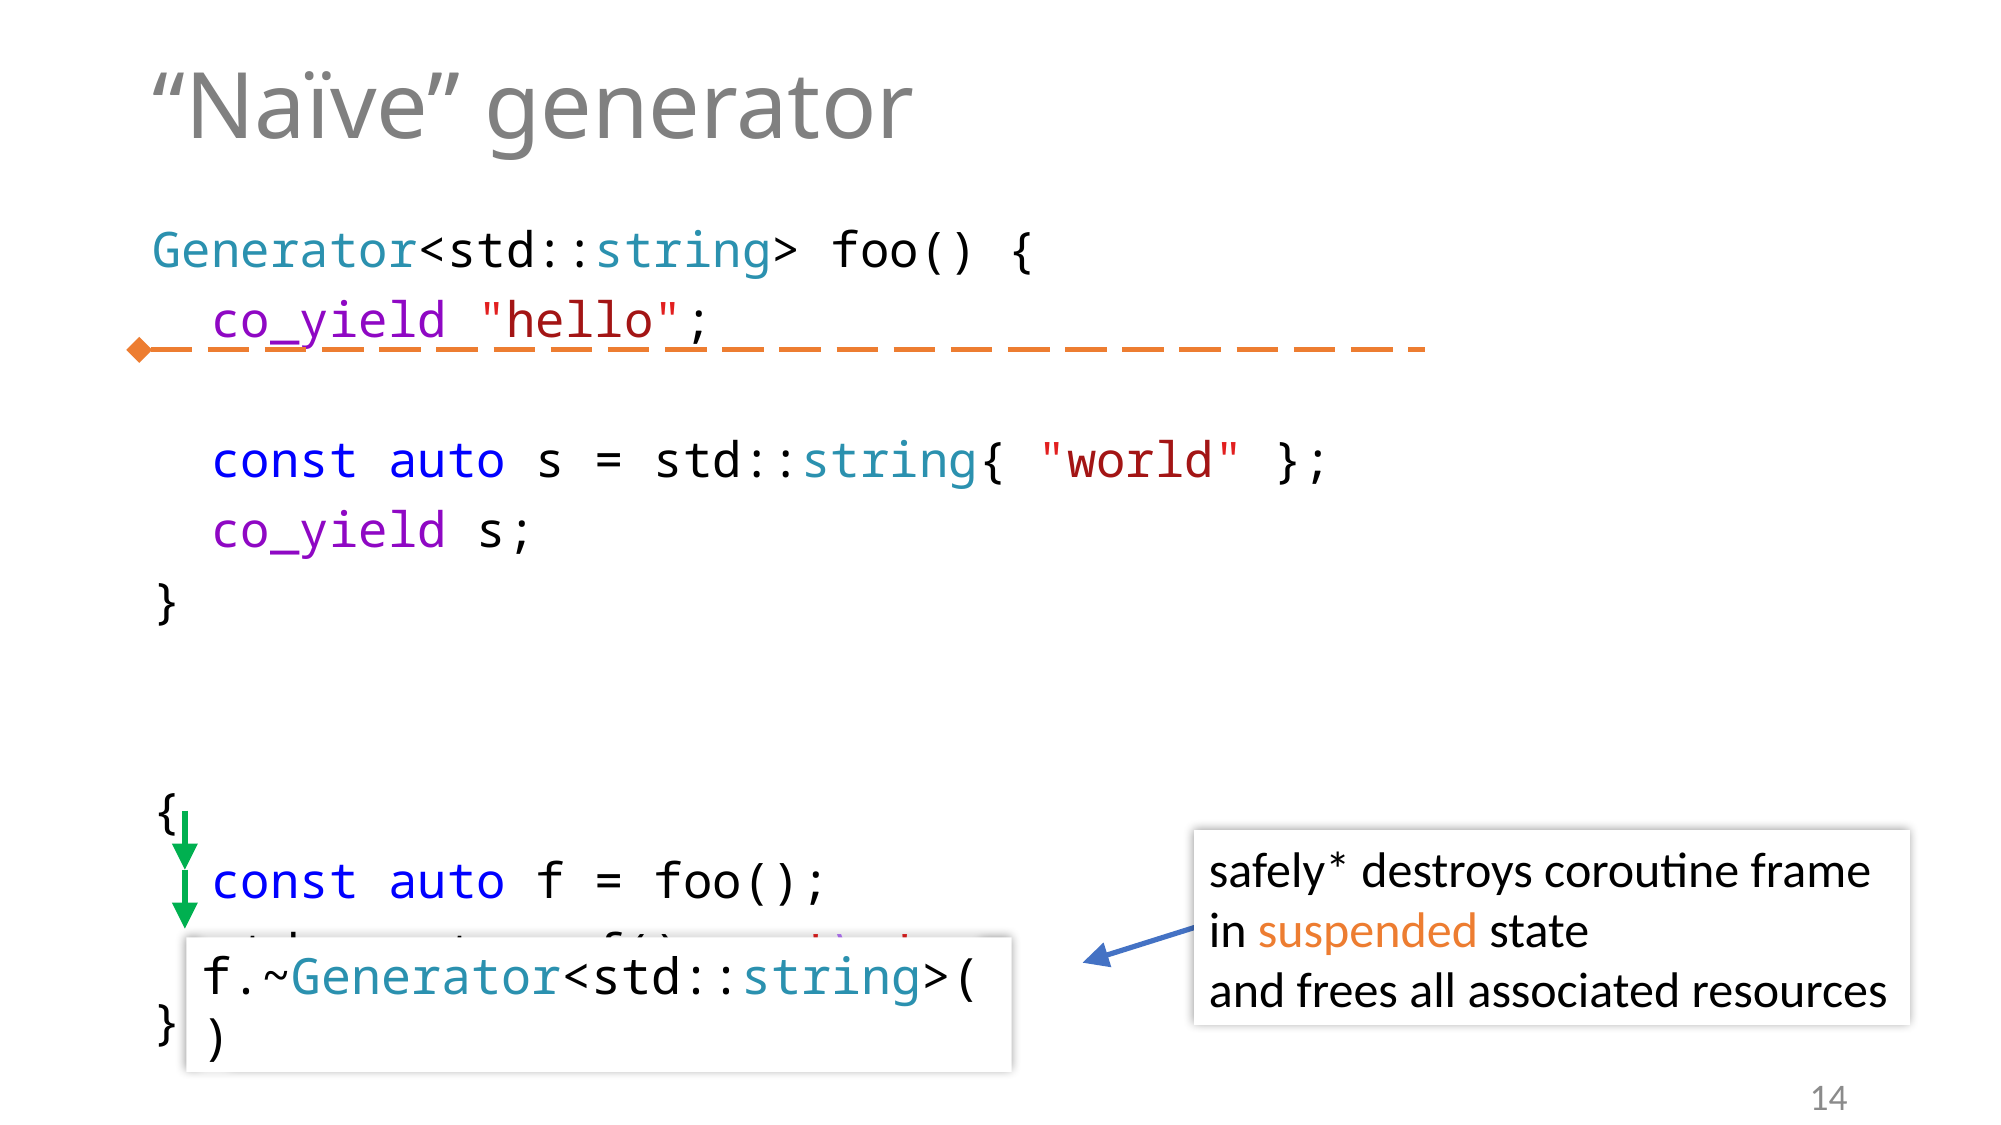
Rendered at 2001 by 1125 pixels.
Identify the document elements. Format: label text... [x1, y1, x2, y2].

title “Naïve” generator [137, 0, 1863, 218]
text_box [1082, 928, 1195, 963]
text_box safely* destroys coroutine frame in suspended state and frees all associated resources [1194, 830, 1910, 1025]
list Generator<std::string> foo() { co_yield "hello"; const auto s = std::string{ "world" }; co_yield s; } { const auto f = foo(); std::cout << f() << '\n'; } // f is safely destroyed [137, 218, 1863, 1066]
text_box f.~Generator<std::string>() [186, 937, 1012, 1072]
slide_number 14 [1412, 1065, 1863, 1125]
